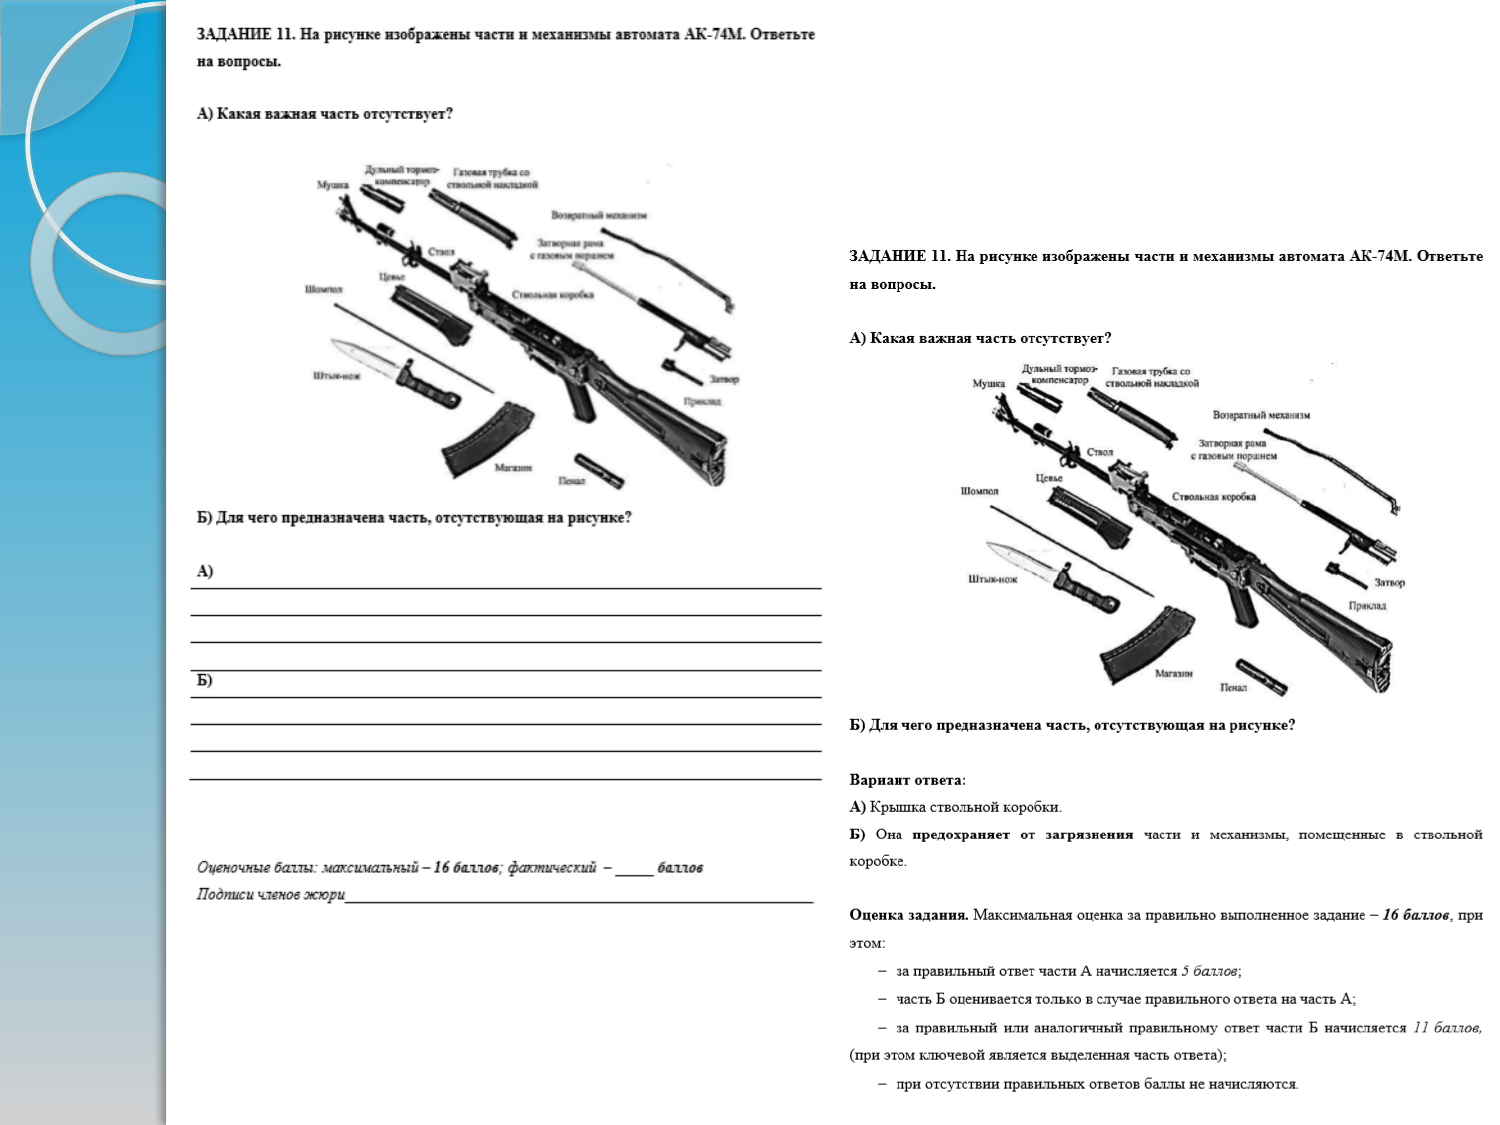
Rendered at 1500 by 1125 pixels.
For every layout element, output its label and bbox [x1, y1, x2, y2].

picture [182, 18, 1496, 1098]
